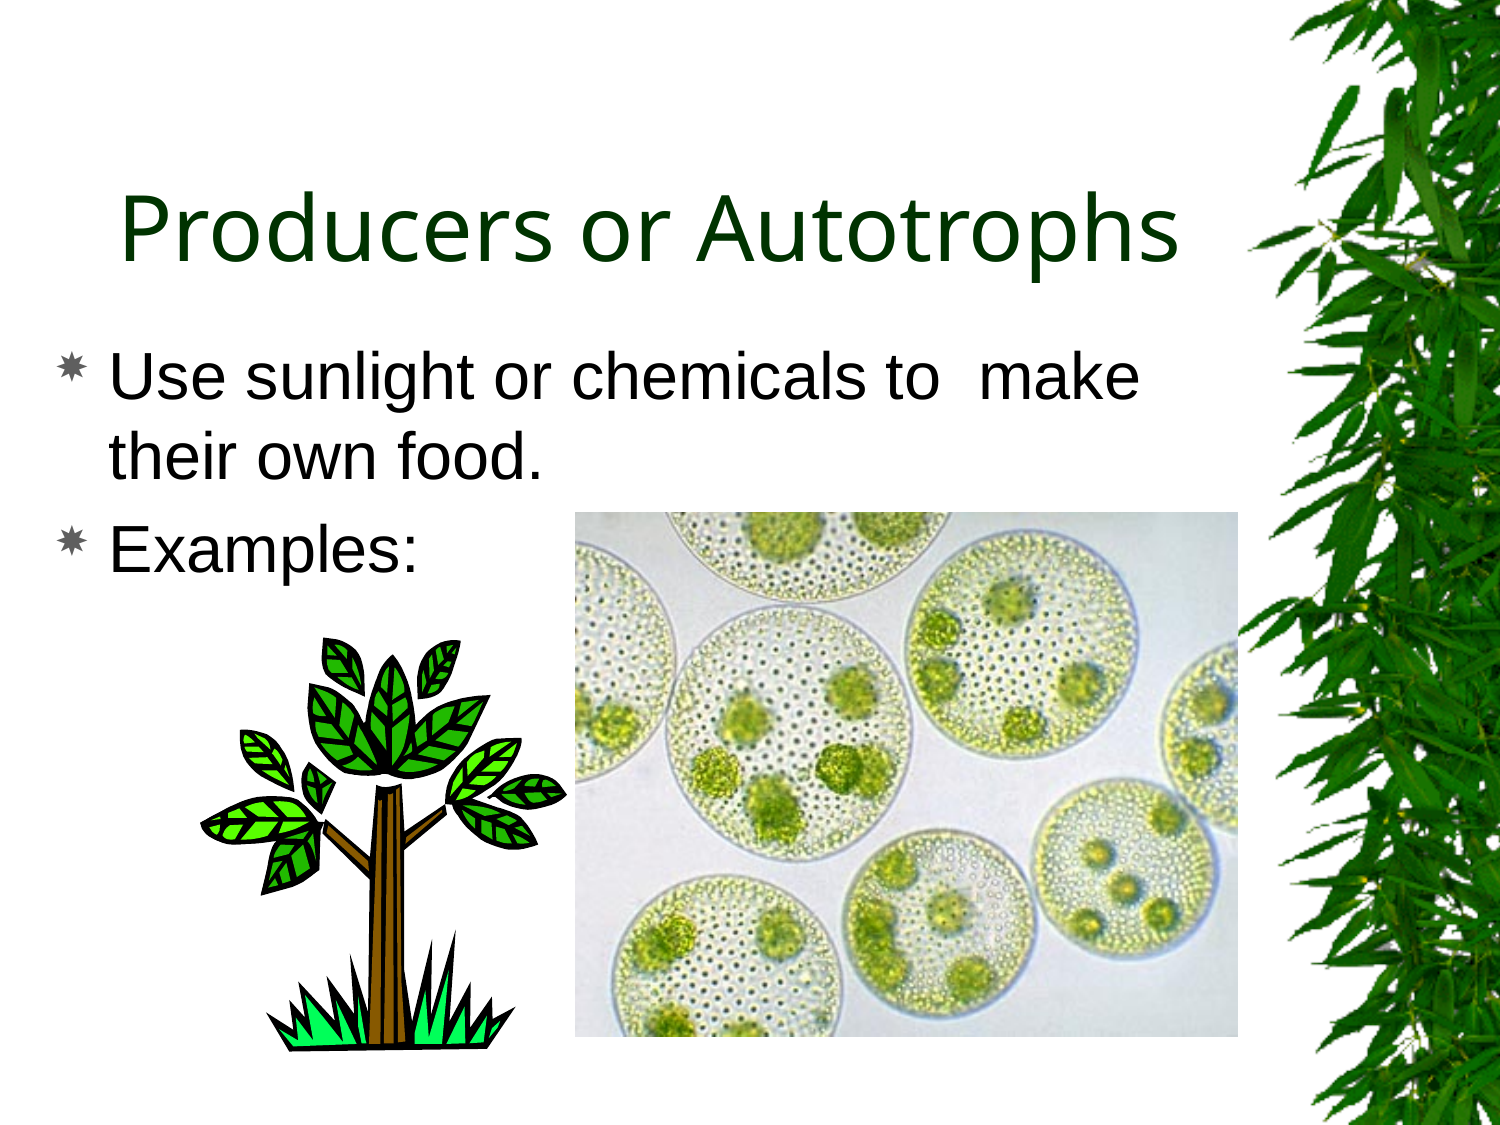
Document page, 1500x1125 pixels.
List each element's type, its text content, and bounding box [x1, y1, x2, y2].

picture [574, 0, 1500, 1125]
picture [199, 637, 568, 1052]
title Producers or Autotrophs [37, 52, 1263, 288]
list Use sunlight or chemicals to make their own food. Examples: [37, 324, 1275, 1000]
